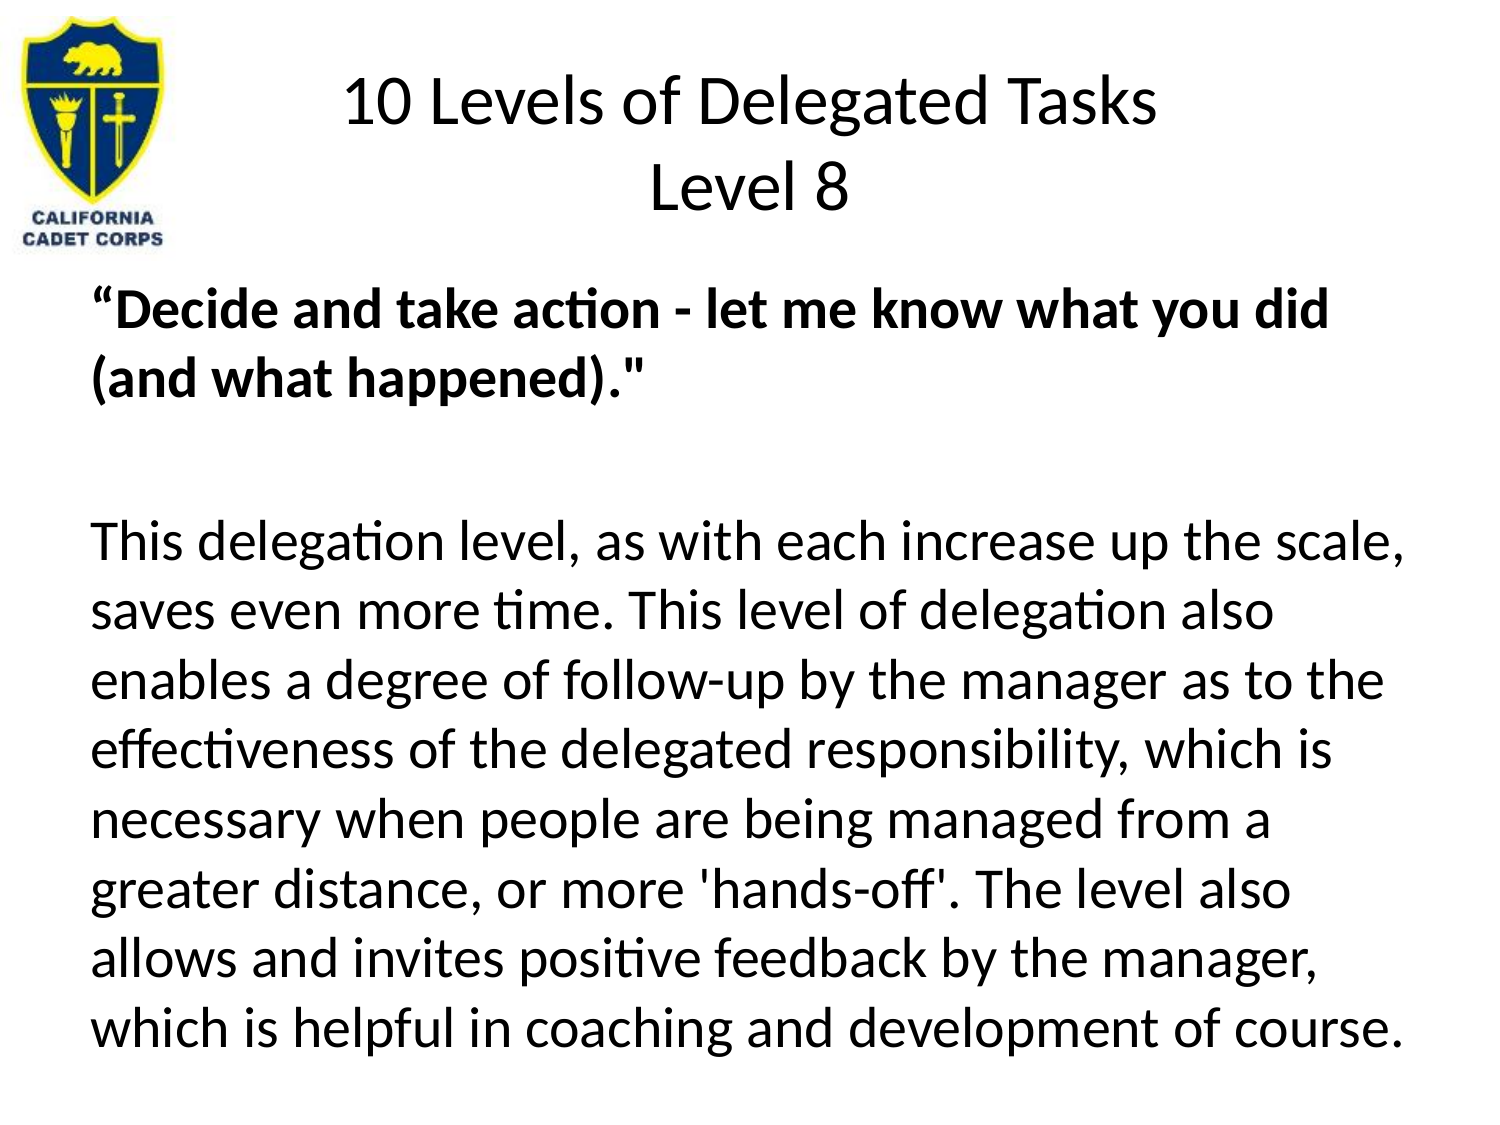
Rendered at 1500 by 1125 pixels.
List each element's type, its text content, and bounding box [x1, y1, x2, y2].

title 10 Levels of Delegated Tasks Level 8 [162, 45, 1338, 233]
picture [0, 16, 186, 261]
list “Decide and take action - let me know what you did (and what happened)." This delegation level, as with each increase up the scale, saves even more time. This level of delegation also enables a degree of follow-up by the manager as to the effectiveness of the delegated responsibility, which is necessary when people are being managed from a greater distance, or more 'hands-off'. The level also allows and invites positive feedback by the manager, which is helpful in coaching and development of course. [75, 262, 1425, 1080]
